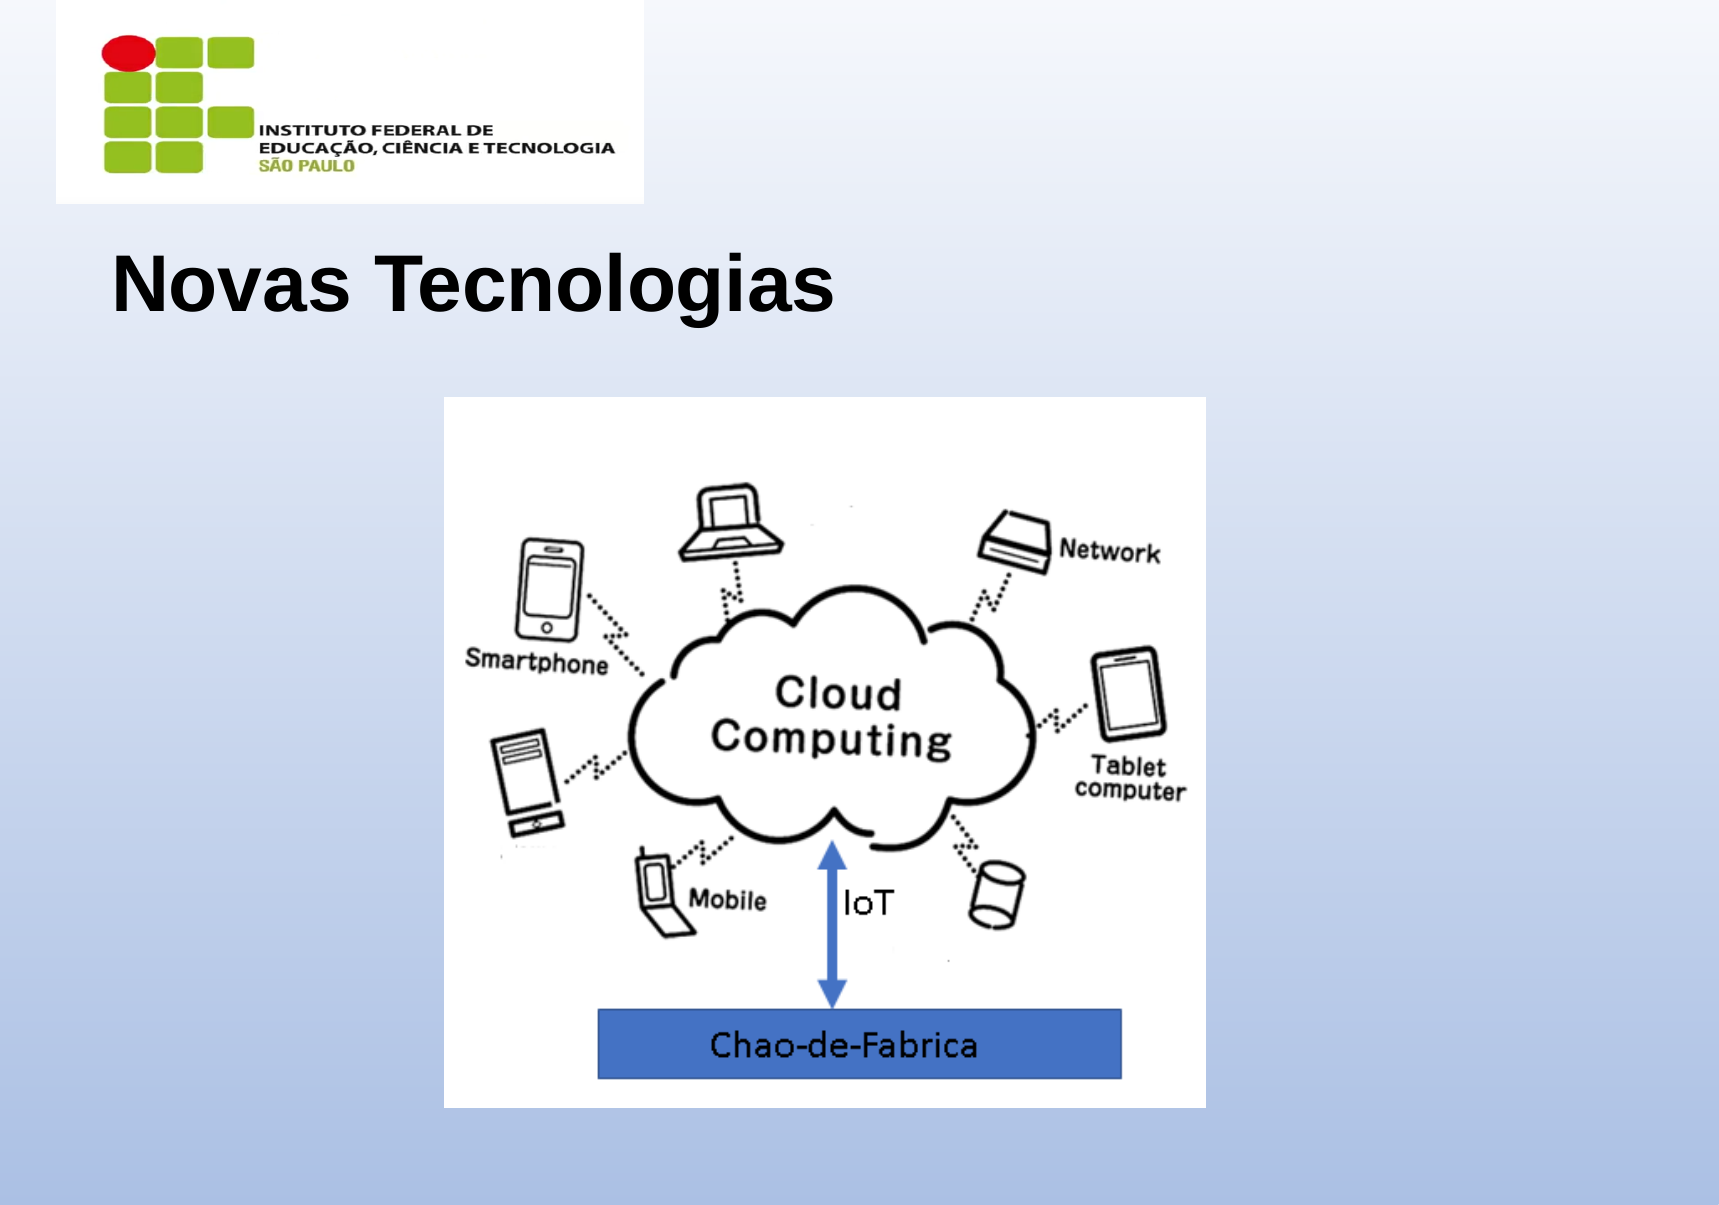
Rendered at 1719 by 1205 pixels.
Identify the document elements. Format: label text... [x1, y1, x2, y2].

picture [444, 397, 1206, 1108]
text_box Novas Tecnologias [96, 223, 1719, 336]
picture [56, 0, 644, 204]
